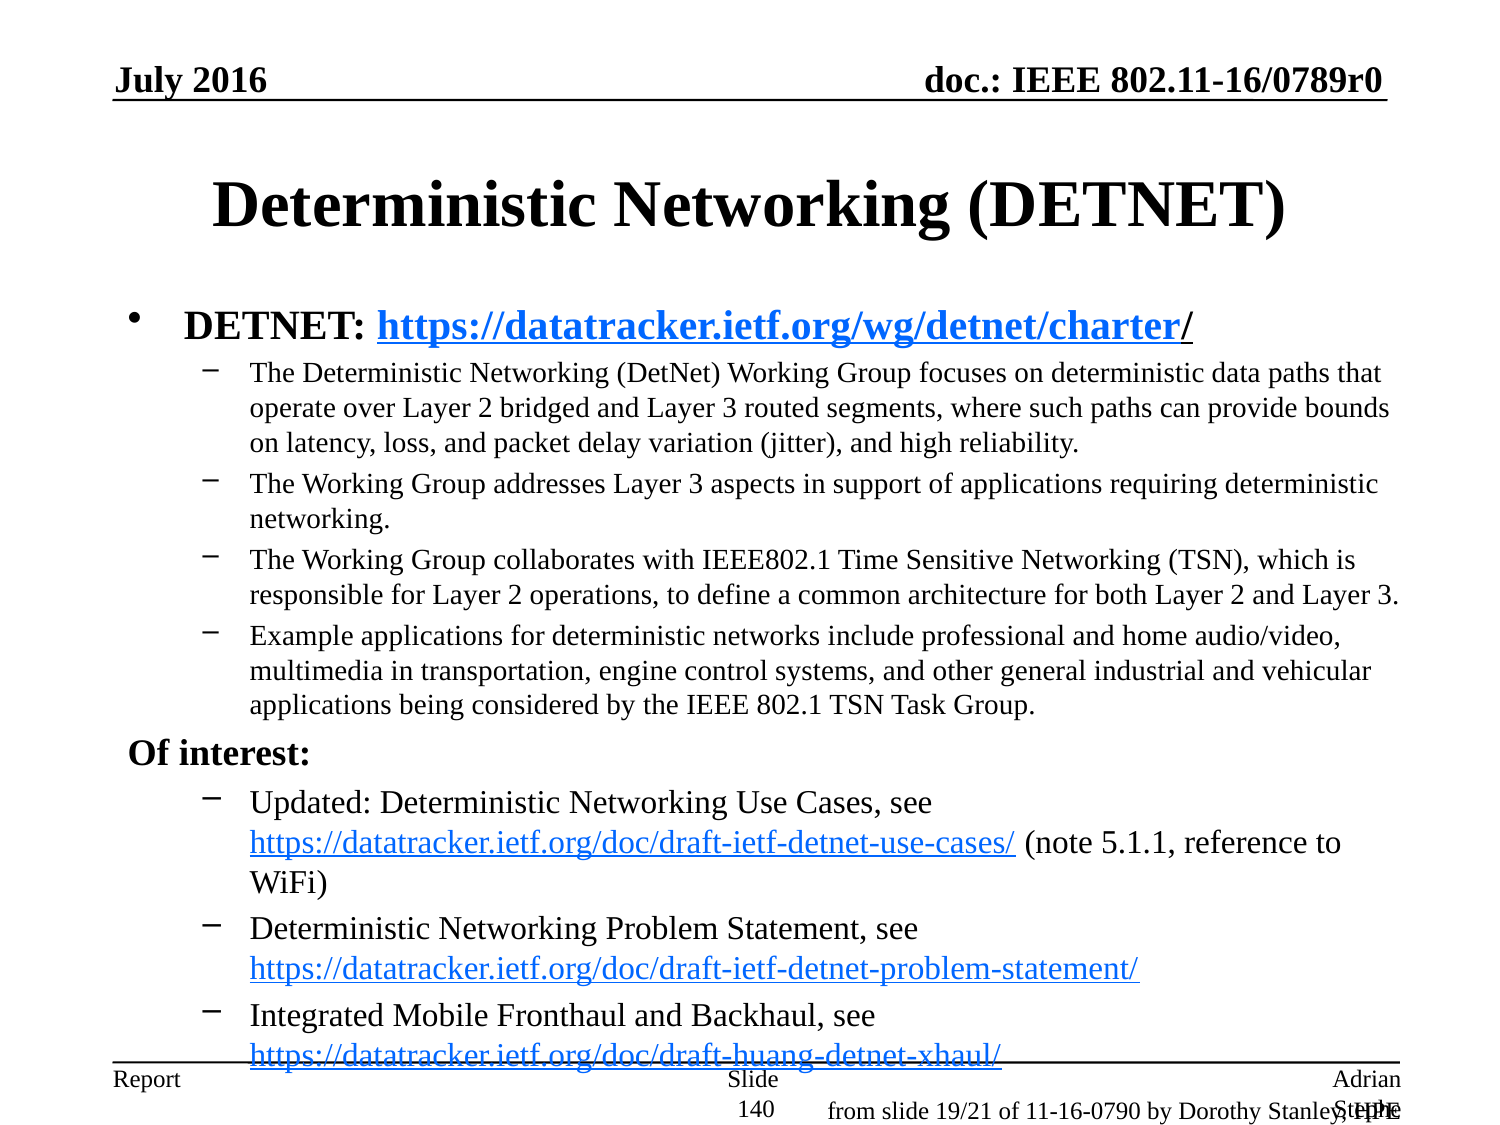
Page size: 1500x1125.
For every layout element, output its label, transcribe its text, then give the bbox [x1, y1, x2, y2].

list DETNET: https://datatracker.ietf.org/wg/detnet/charter/ The Deterministic Networking (DetNet) Working Group focuses on deterministic data paths that operate over Layer 2 bridged and Layer 3 routed segments, where such paths can provide bounds on latency, loss, and packet delay variation (jitter), and high reliability. The Working Group addresses Layer 3 aspects in support of applications requiring deterministic networking. The Working Group collaborates with IEEE802.1 Time Sensitive Networking (TSN), which is responsible for Layer 2 operations, to define a common architecture for both Layer 2 and Layer 3. Example applications for deterministic networks include professional and home audio/video, multimedia in transportation, engine control systems, and other general industrial and vehicular applications being considered by the IEEE 802.1 TSN Task Group. Of interest: Updated: Deterministic Networking Use Cases, see https://datatracker.ietf.org/doc/draft-ietf-detnet-use-cases/ (note 5.1.1, reference to WiFi) Deterministic Networking Problem Statement, see https://datatracker.ietf.org/doc/draft-ietf-detnet-problem-statement/ Integrated Mobile Fronthaul and Backhaul, see https://datatracker.ietf.org/doc/draft-huang-detnet-xhaul/ [112, 200, 1425, 1013]
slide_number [114, 54, 374, 101]
slide_number Slide 140 [711, 1061, 801, 1087]
text_box from slide 19/21 of 11-16-0790 by Dorothy Stanley, HPE [343, 1087, 1417, 1125]
footer Adrian Stephens, Intel Corporation [1324, 1061, 1402, 1087]
title Deterministic Networking (DETNET) [112, 112, 1388, 200]
